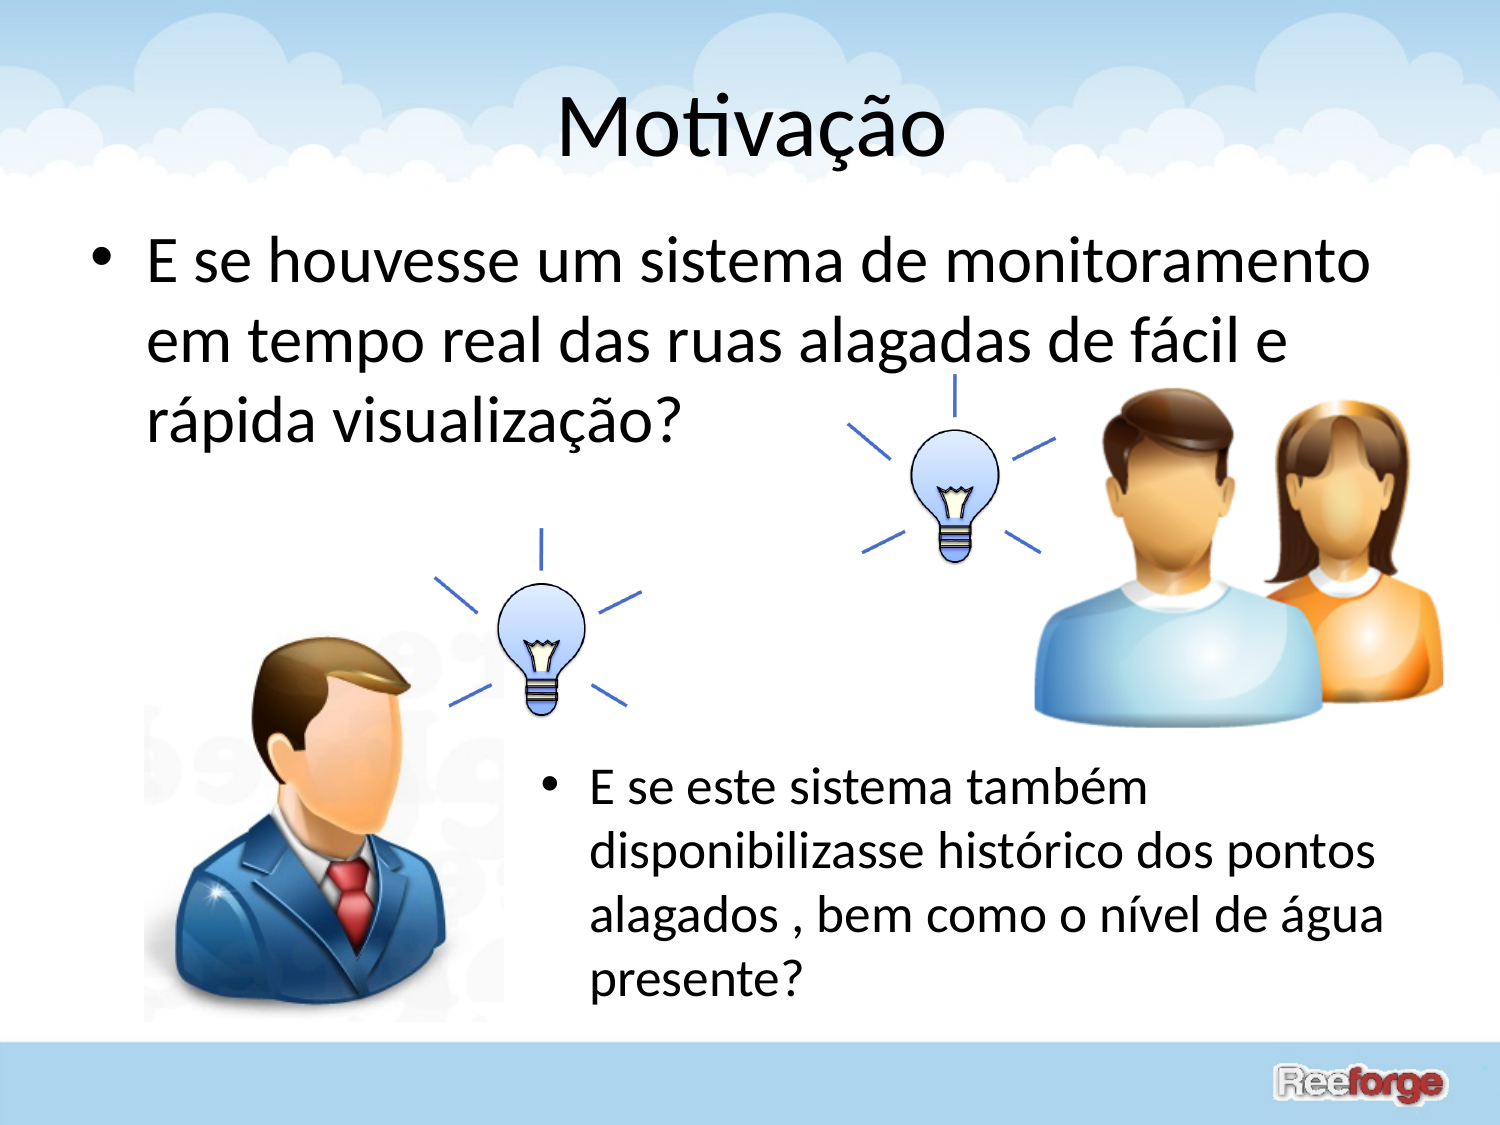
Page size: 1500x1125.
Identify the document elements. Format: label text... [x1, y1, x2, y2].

text_box E se este sistema também disponibilizasse histórico dos pontos alagados , bem como o nível de água presente? [525, 668, 1500, 1094]
picture [0, 0, 1500, 1125]
title Motivação [76, 30, 1427, 209]
list E se houvesse um sistema de monitoramento em tempo real das ruas alagadas de fácil e rápida visualização? [75, 208, 1425, 468]
